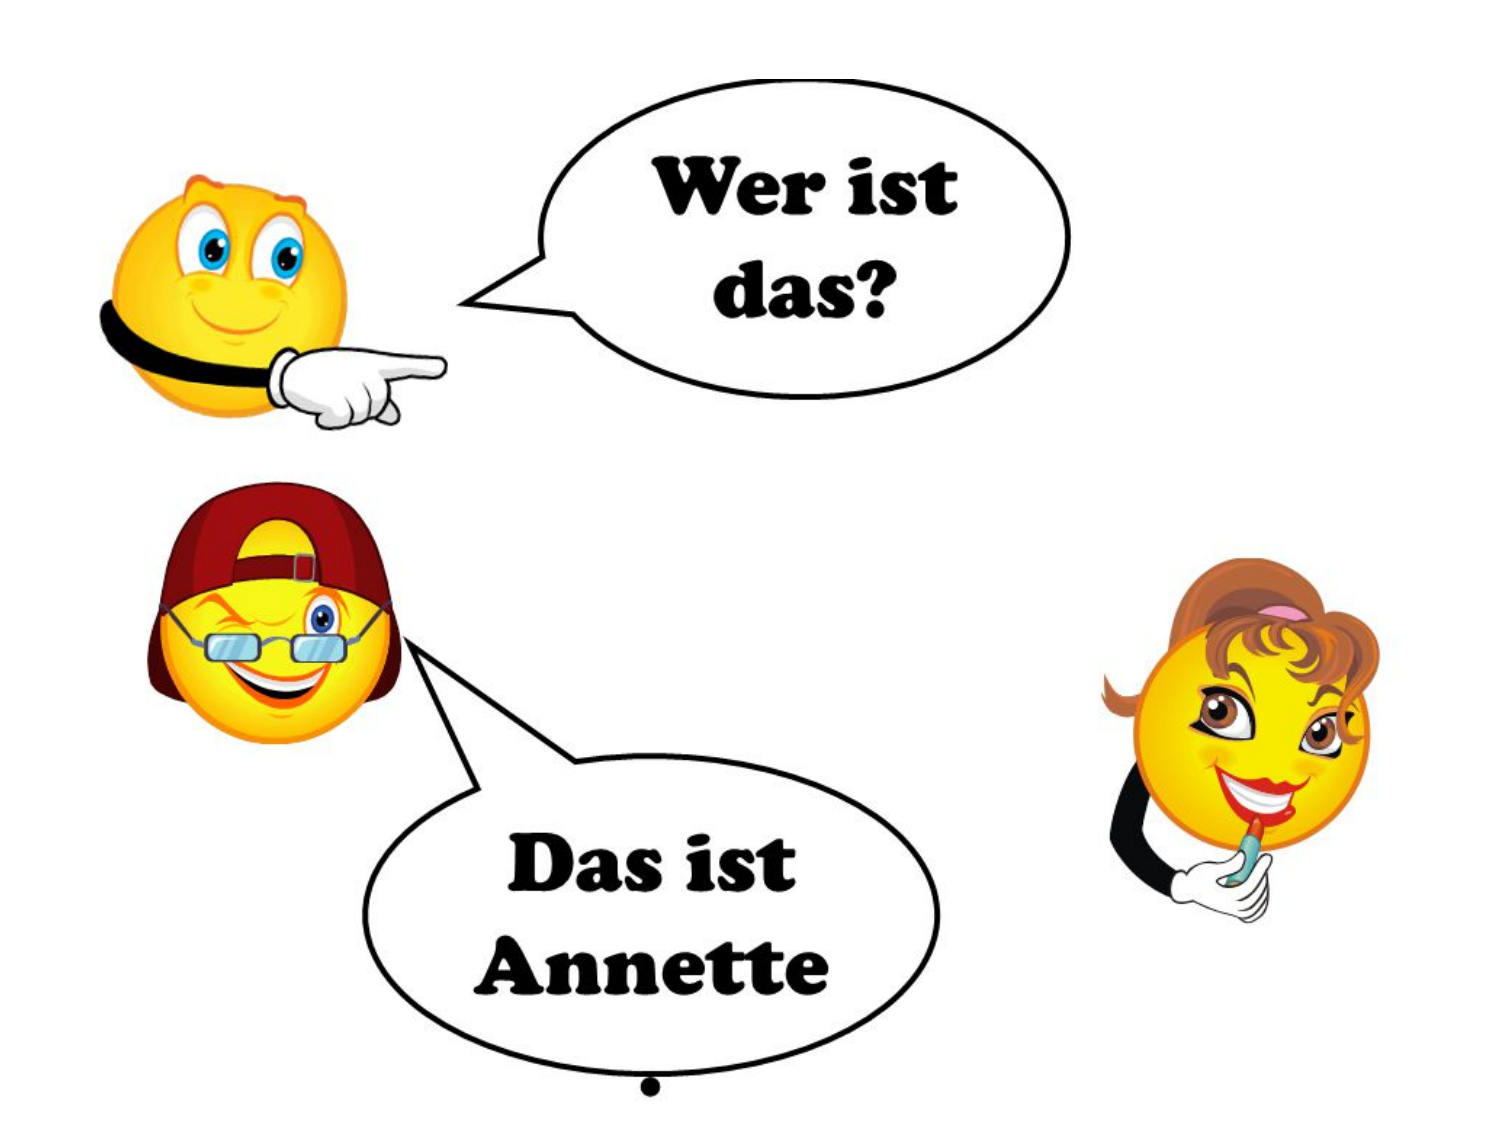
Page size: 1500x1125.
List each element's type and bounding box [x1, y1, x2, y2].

picture [52, 79, 1448, 1125]
